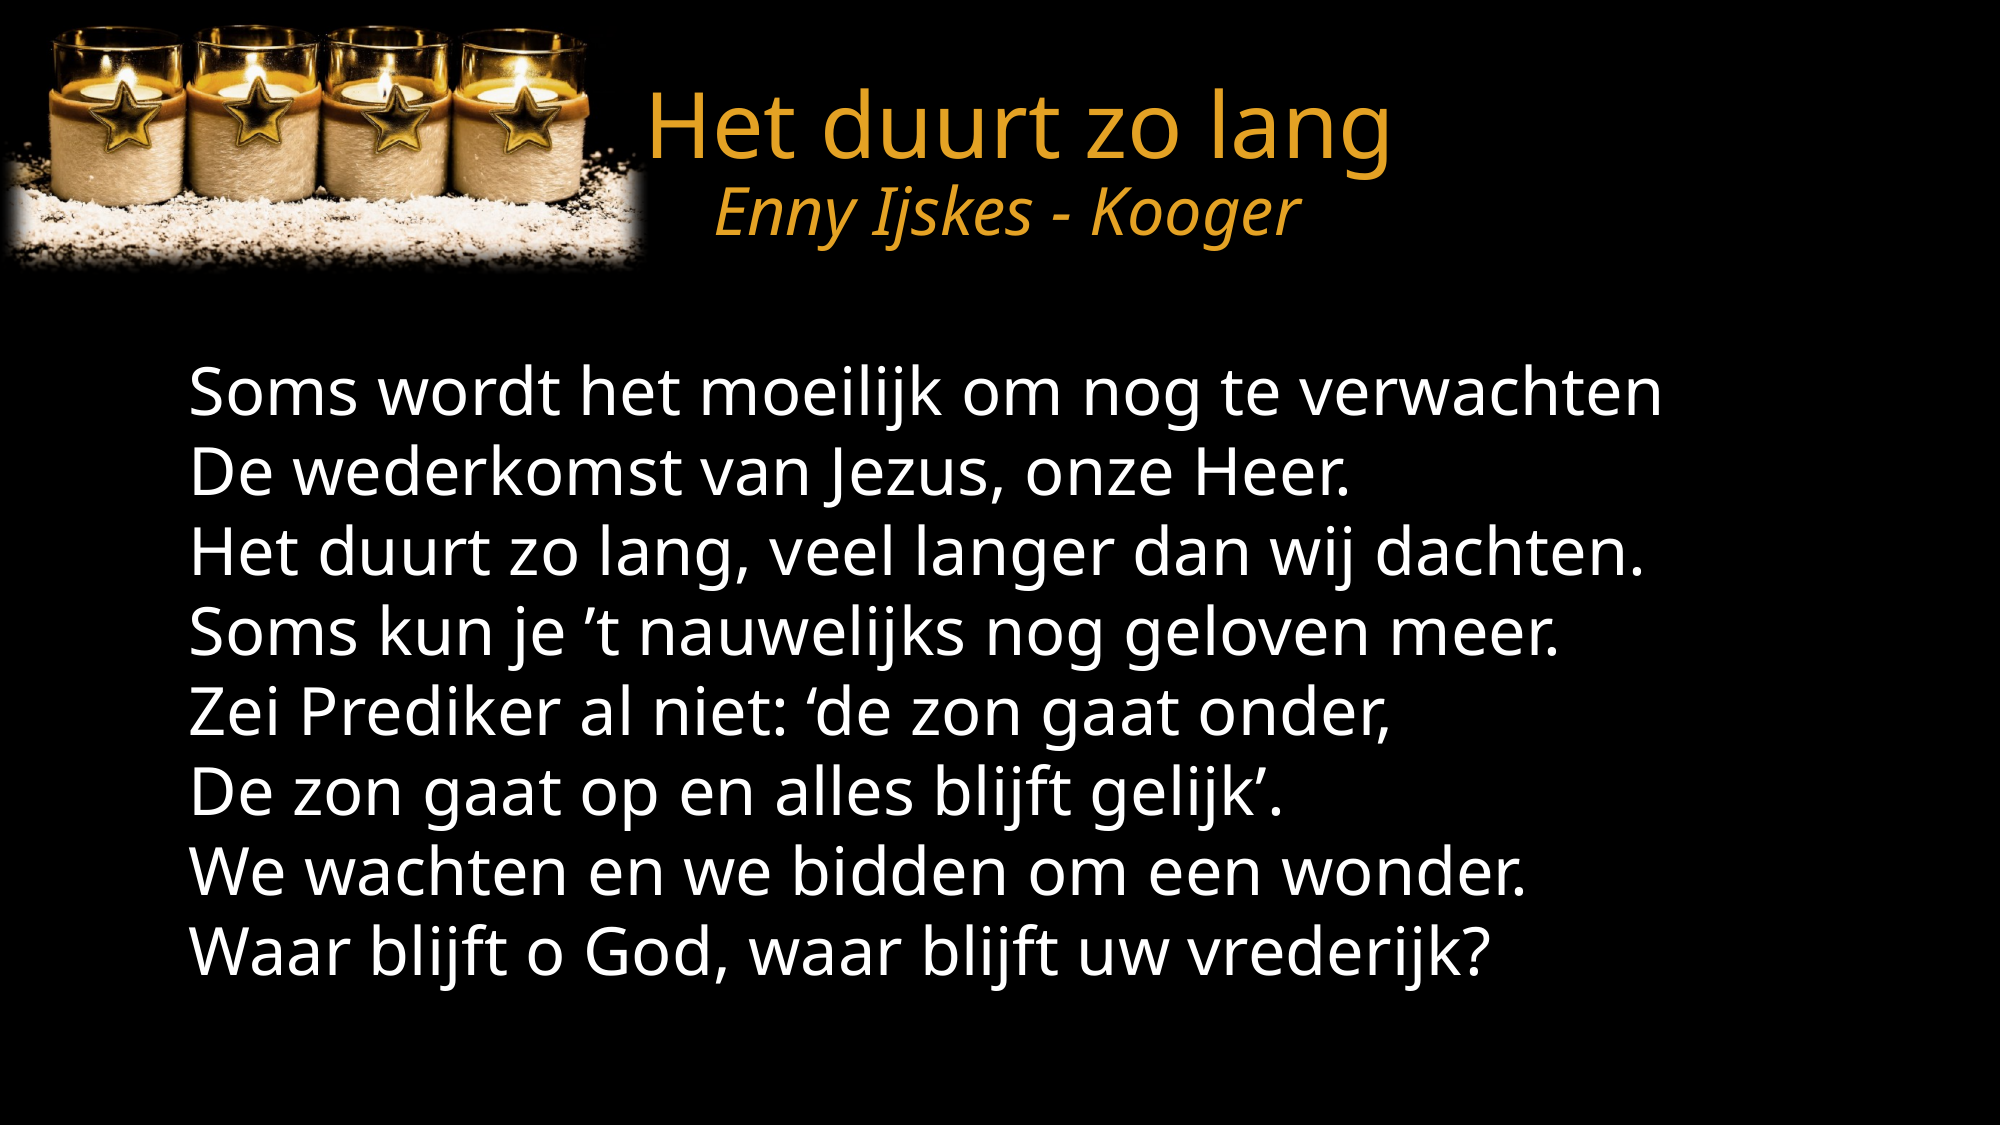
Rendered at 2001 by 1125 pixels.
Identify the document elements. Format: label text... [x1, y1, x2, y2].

title Het duurt zo lang Enny Ijskes - Kooger [649, 56, 2000, 274]
text_box Soms wordt het moeilijk om nog te verwachten De wederkomst van Jezus, onze Heer. Het duurt zo lang, veel langer dan wij dachten. Soms kun je ’t nauwelijks nog geloven meer. Zei Prediker al niet: ‘de zon gaat onder, De zon gaat op en alles blijft gelijk’. We wachten en we bidden om een wonder. Waar blijft o God, waar blijft uw vrederijk? [173, 341, 1827, 996]
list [0, 0, 649, 275]
